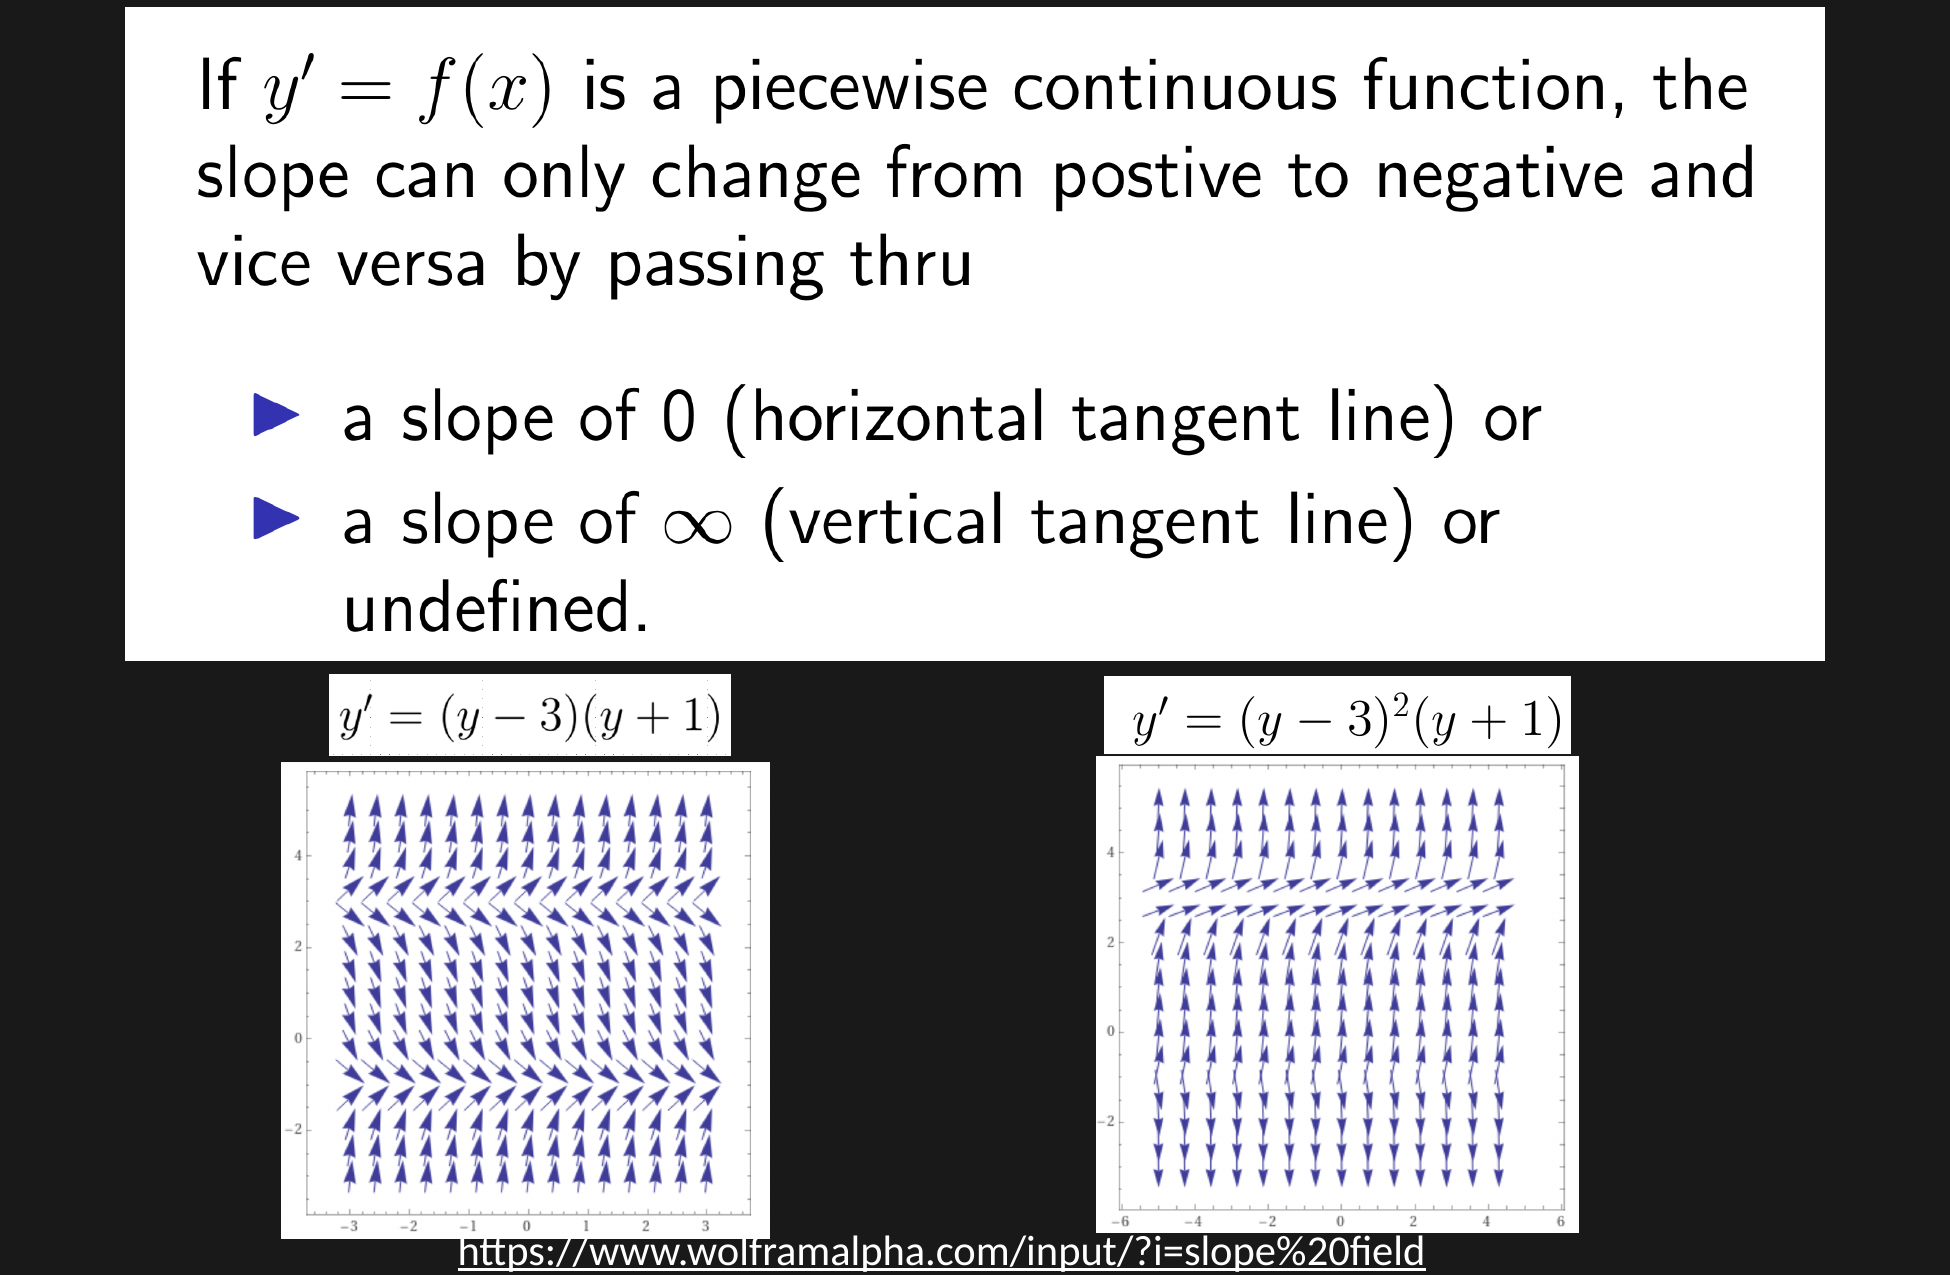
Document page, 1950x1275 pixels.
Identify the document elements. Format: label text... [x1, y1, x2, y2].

picture [281, 762, 770, 1239]
text_box https://www.wolframalpha.com/input/?i=slope%20field [442, 1215, 1556, 1275]
picture [124, 7, 1826, 661]
picture [1104, 676, 1571, 754]
picture [329, 674, 731, 756]
picture [1096, 756, 1579, 1233]
